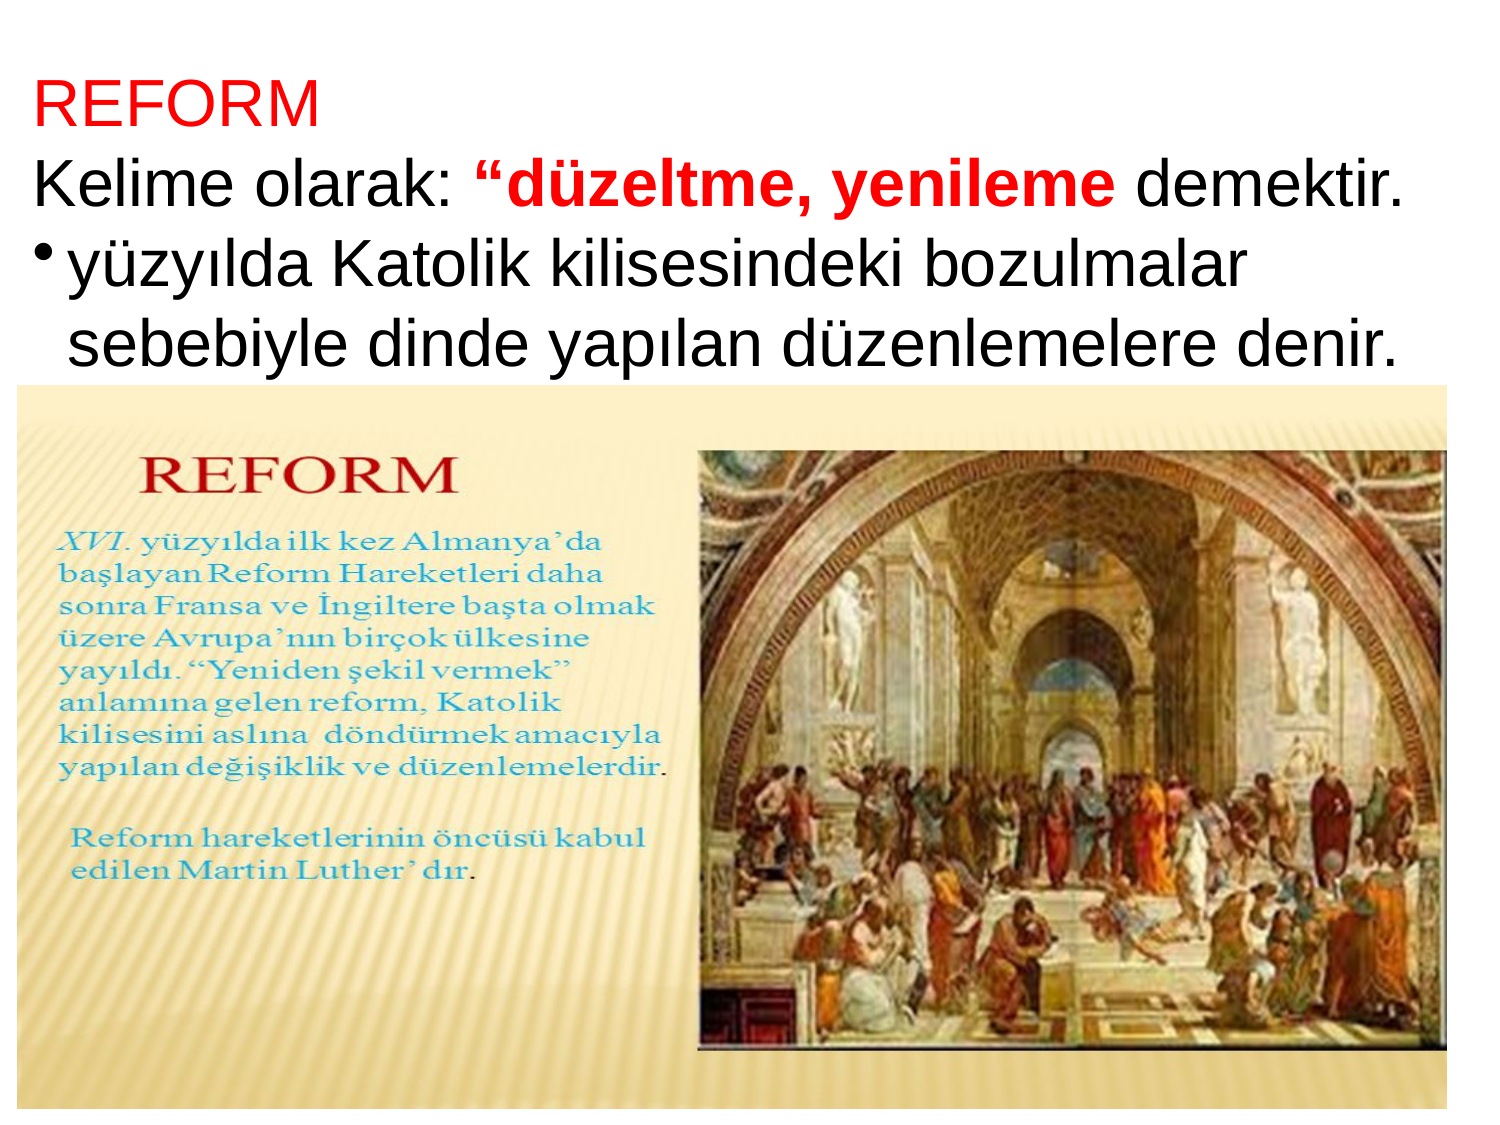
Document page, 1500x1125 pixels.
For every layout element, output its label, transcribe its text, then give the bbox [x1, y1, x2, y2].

picture [17, 385, 1448, 1109]
text_box REFORM Kelime olarak: “düzeltme, yenileme demektir. yüzyılda Katolik kilisesindeki bozulmalar sebebiyle dinde yapılan düzenlemelere denir. [17, 52, 1471, 388]
